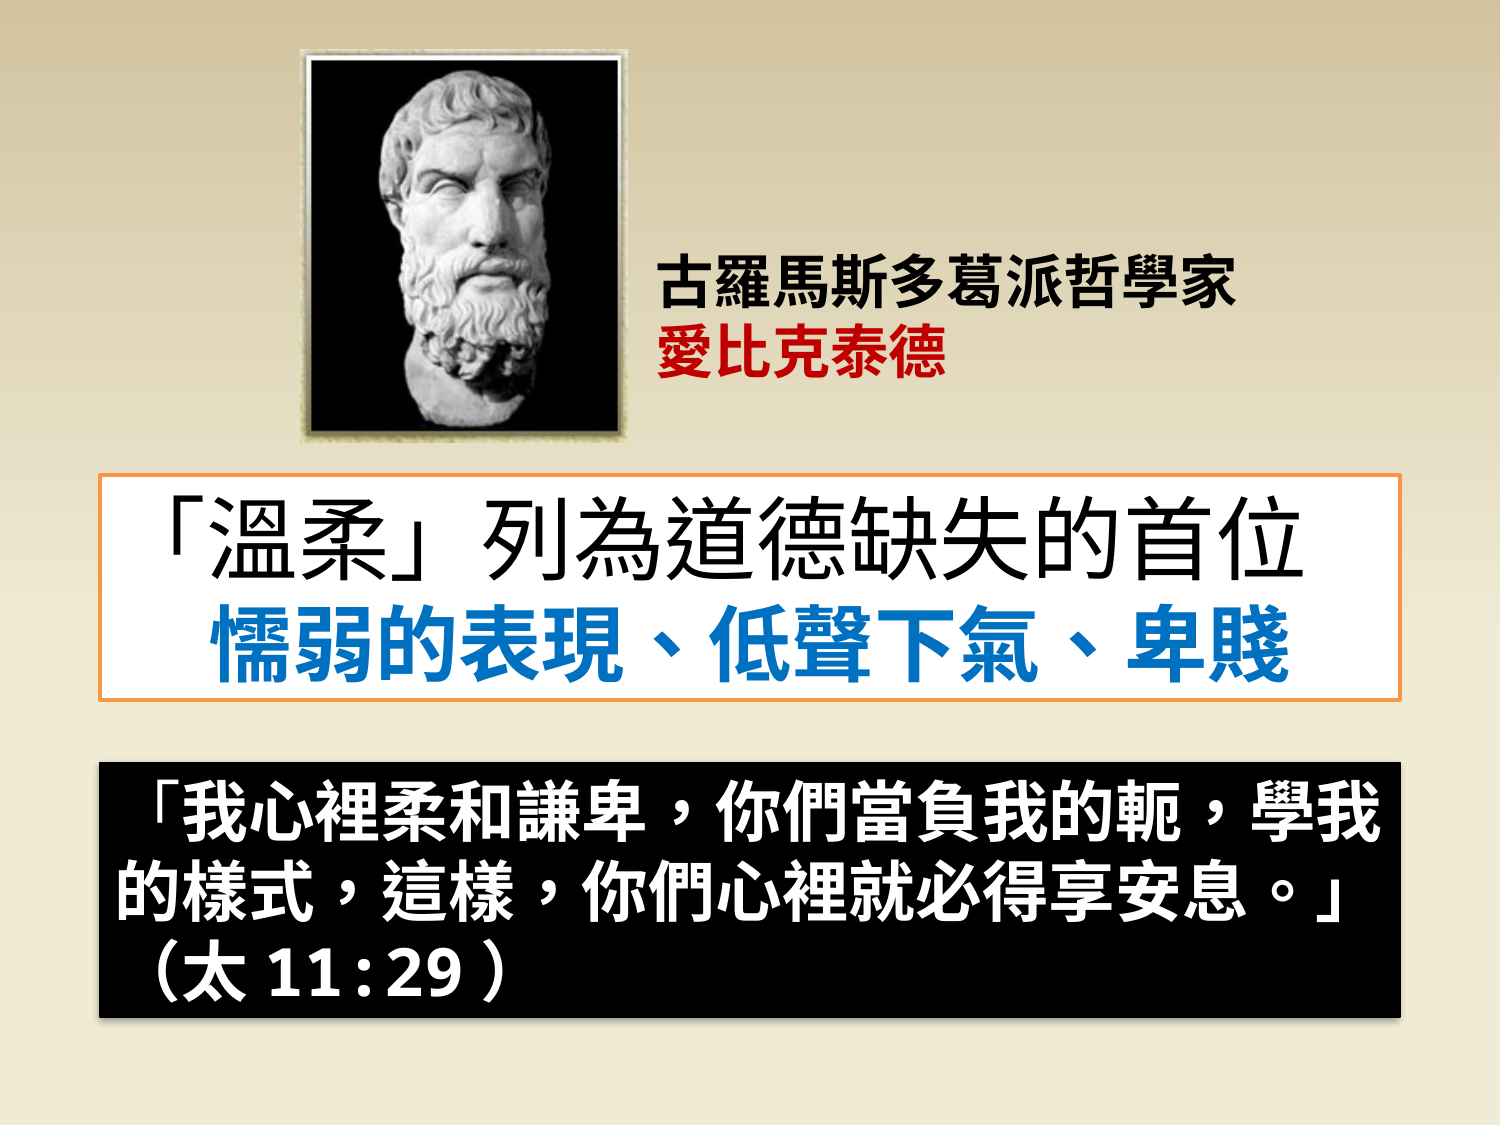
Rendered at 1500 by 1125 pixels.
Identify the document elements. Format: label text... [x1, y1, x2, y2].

text_box 古羅馬斯多葛派哲學家 愛比克泰德 [640, 237, 1254, 393]
text_box 「我心裡柔和謙卑，你們當負我的軛，學我的樣式，這樣，你們心裡就必得享安息。」（太11:29） [99, 762, 1401, 1018]
picture [299, 49, 629, 443]
text_box 「溫柔」列為道德缺失的首位 懦弱的表現、低聲下氣、卑賤 [98, 473, 1402, 702]
